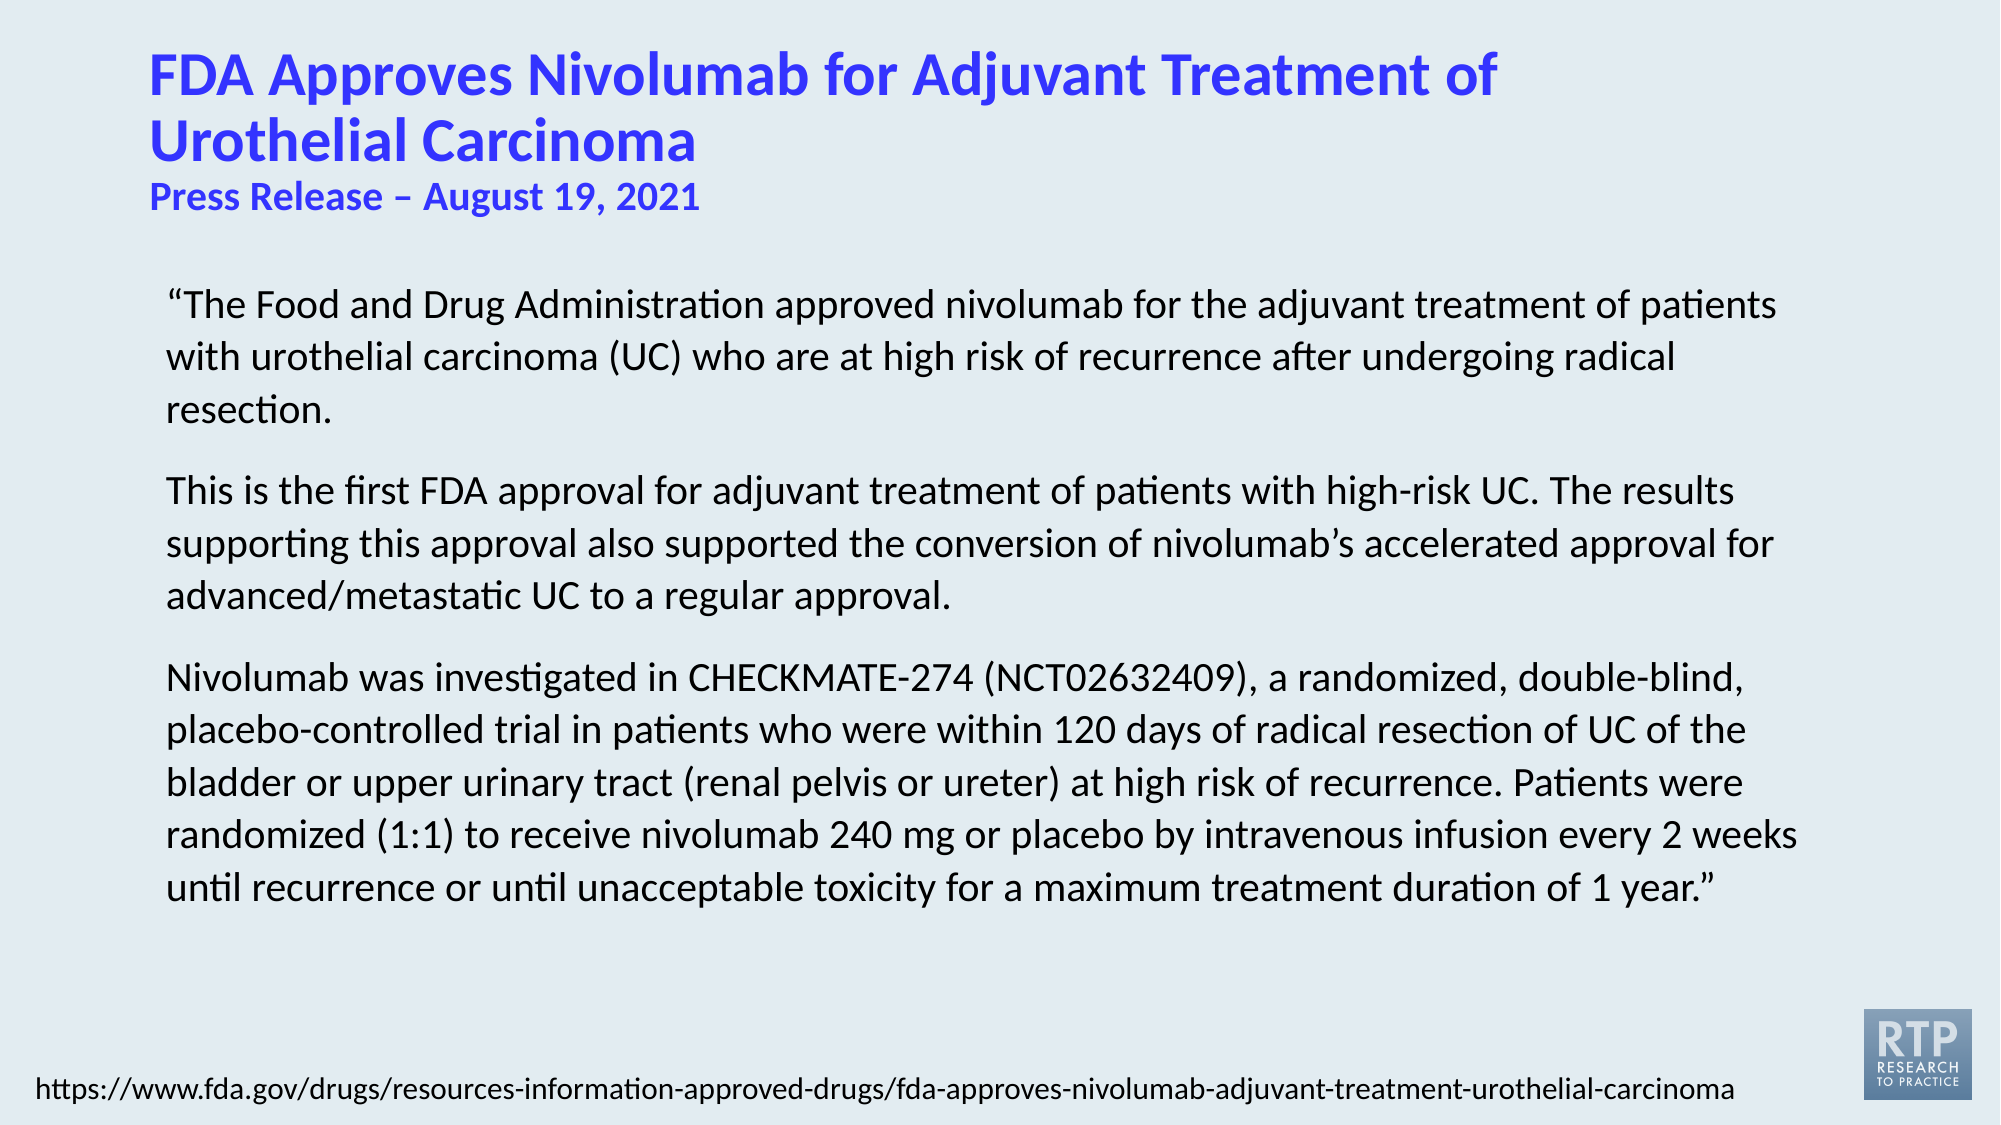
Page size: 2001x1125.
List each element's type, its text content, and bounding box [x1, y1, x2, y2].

title FDA Approves Nivolumab for Adjuvant Treatment of Urothelial Carcinoma Press Release – August 19, 2021 [149, 36, 1757, 225]
text_box https://www.fda.gov/drugs/resources-information-approved-drugs/fda-approves-nivolumab-adjuvant-treatment-urothelial-carcinoma [20, 1061, 1844, 1114]
list “The Food and Drug Administration approved nivolumab for the adjuvant treatment of patients with urothelial carcinoma (UC) who are at high risk of recurrence after undergoing radical resection. This is the first FDA approval for adjuvant treatment of patients with high-risk UC. The results supporting this approval also supported the conversion of nivolumab’s accelerated approval for advanced/metastatic UC to a regular approval. Nivolumab was investigated in CHECKMATE-274 (NCT02632409), a randomized, double-blind, placebo-controlled trial in patients who were within 120 days of radical resection of UC of the bladder or upper urinary tract (renal pelvis or ureter) at high risk of recurrence. Patients were randomized (1:1) to receive nivolumab 240 mg or placebo by intravenous infusion every 2 weeks until recurrence or until unacceptable toxicity for a maximum treatment duration of 1 year.” [149, 273, 1850, 965]
